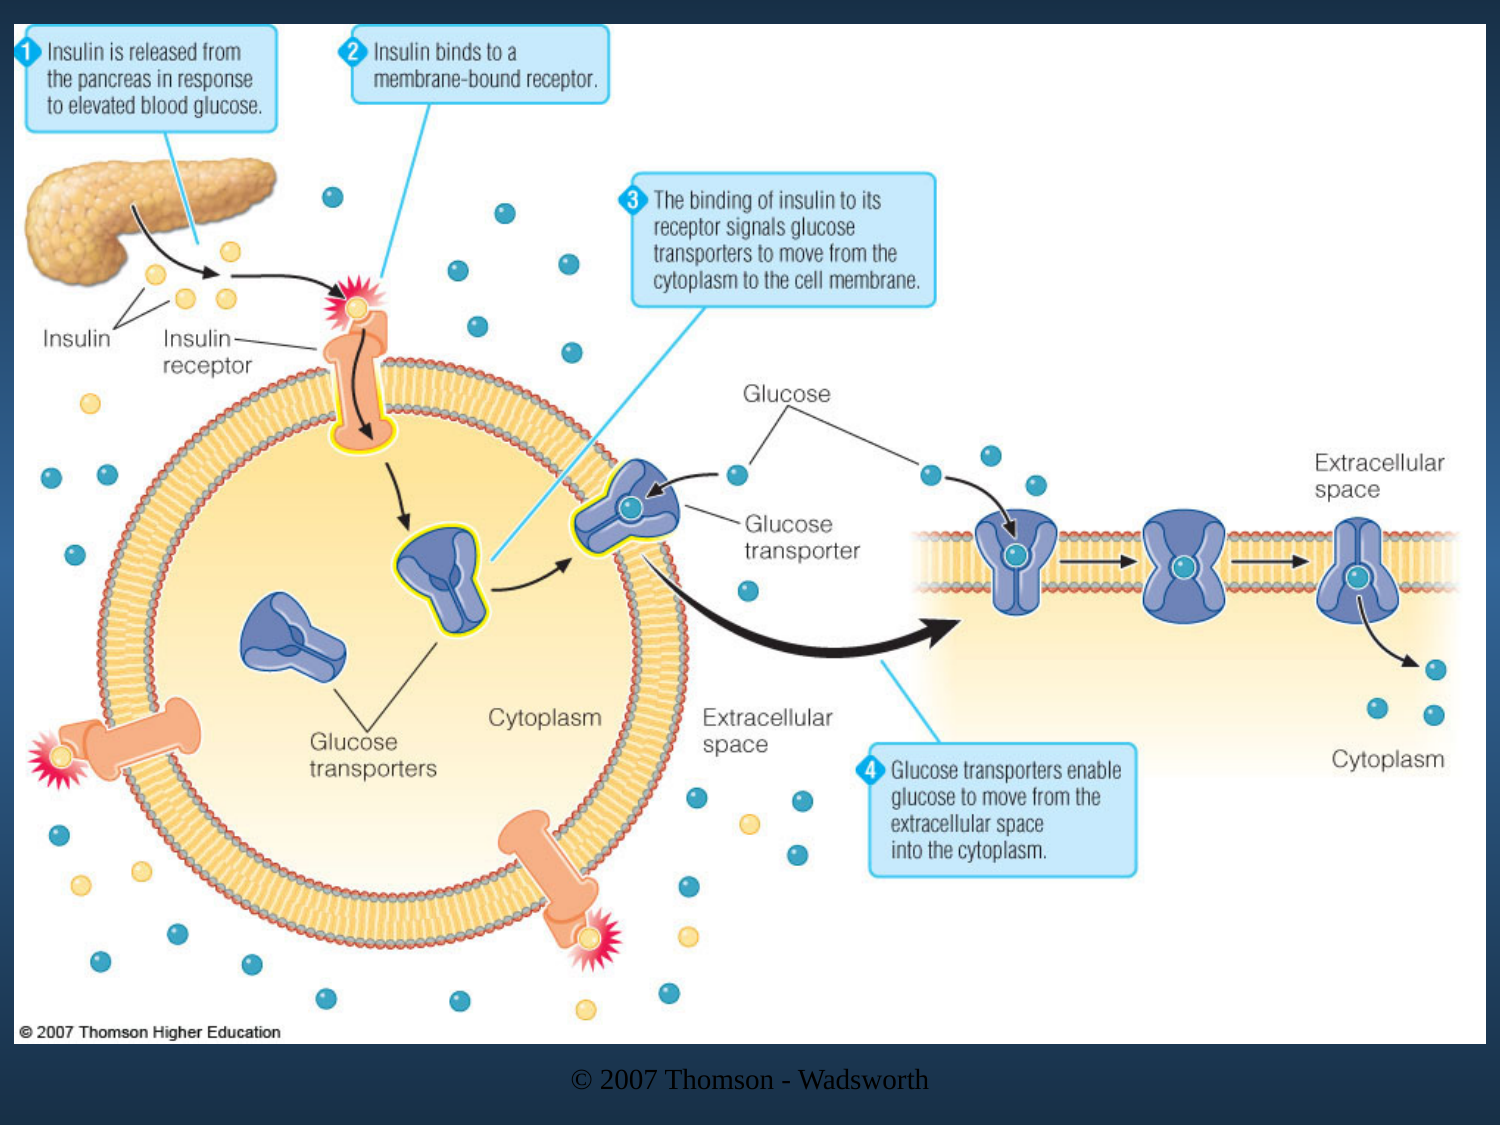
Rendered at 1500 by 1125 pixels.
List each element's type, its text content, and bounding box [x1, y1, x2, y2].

picture [21, 42, 29, 60]
footer © 2007 Thomson - Wadsworth [512, 1053, 988, 1103]
picture [14, 24, 1486, 1045]
